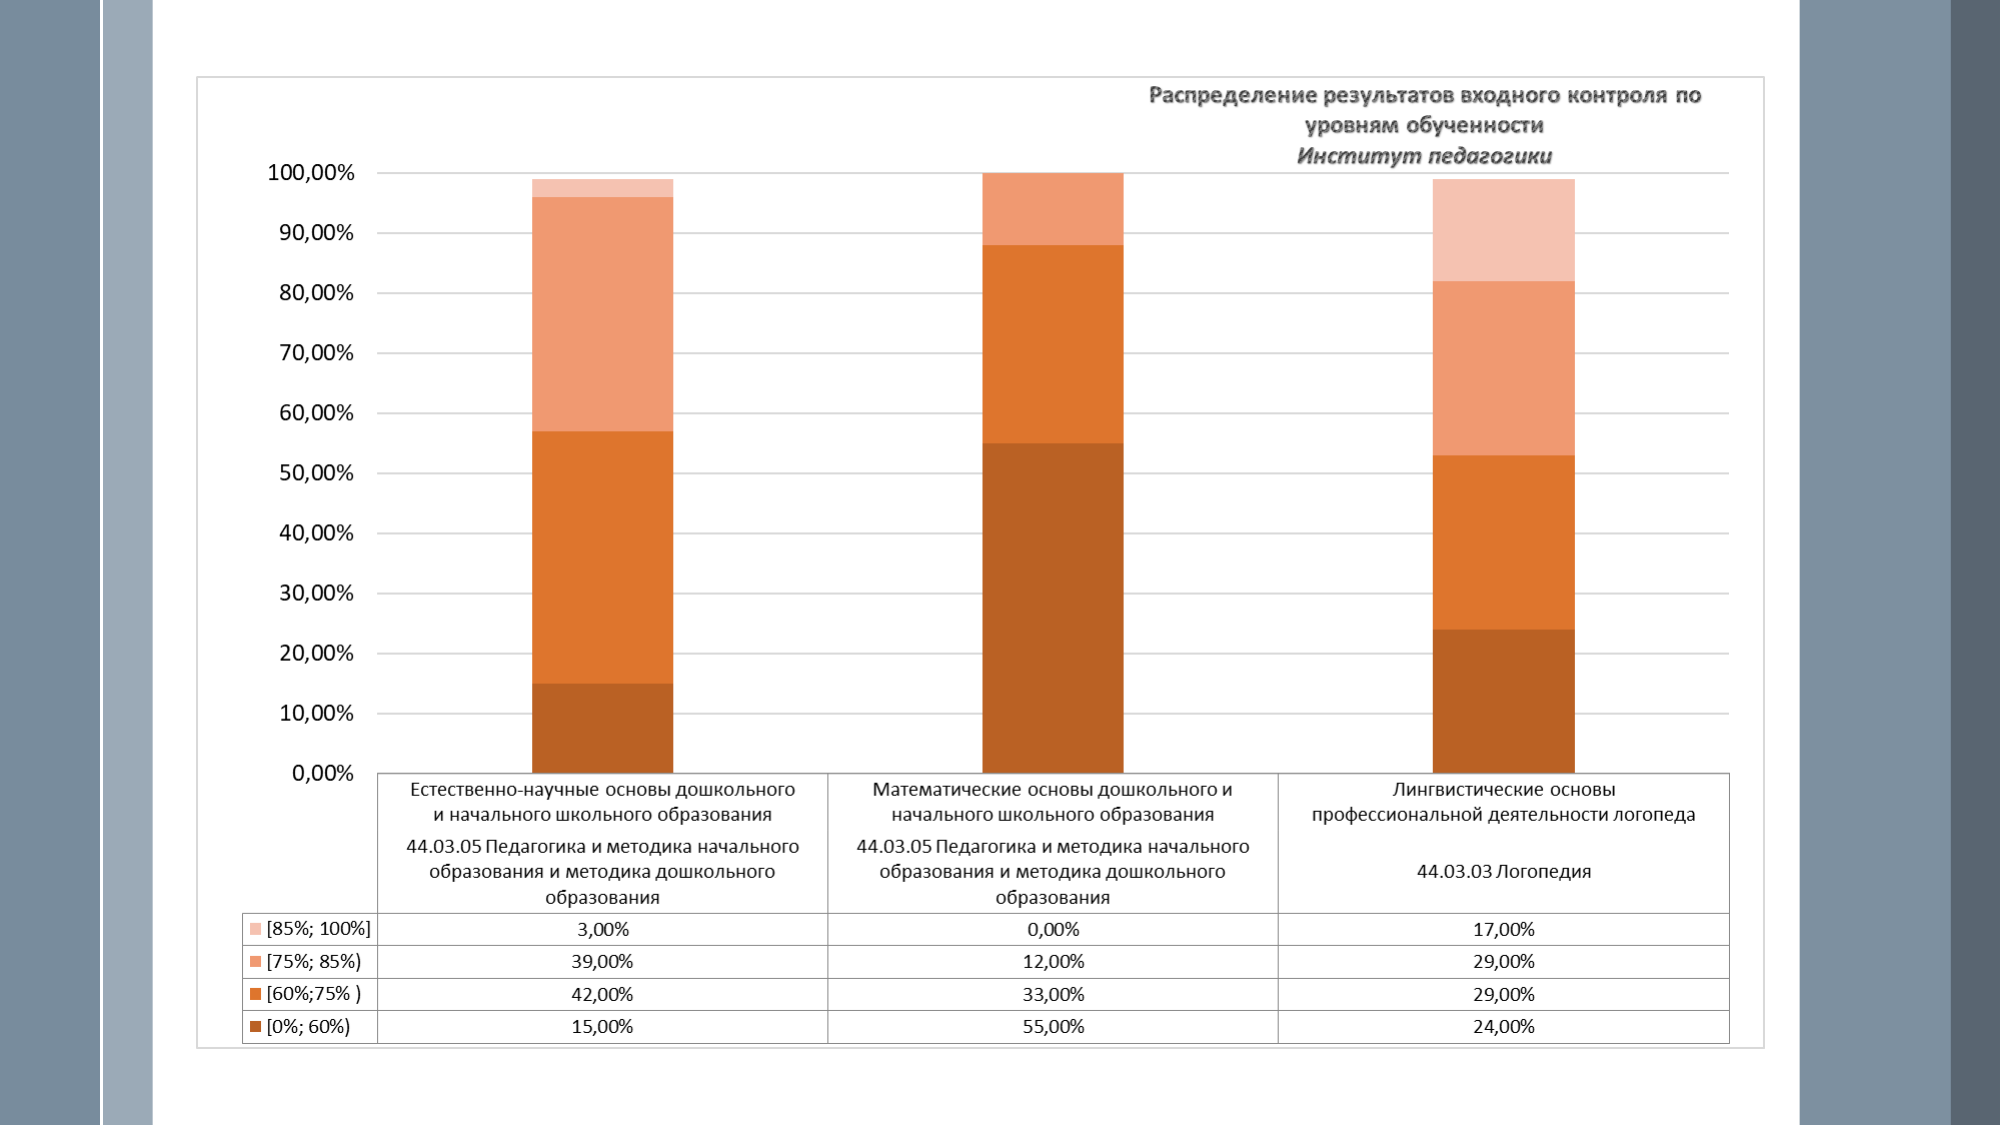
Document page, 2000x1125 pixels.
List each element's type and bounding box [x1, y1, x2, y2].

picture [196, 76, 1765, 1049]
